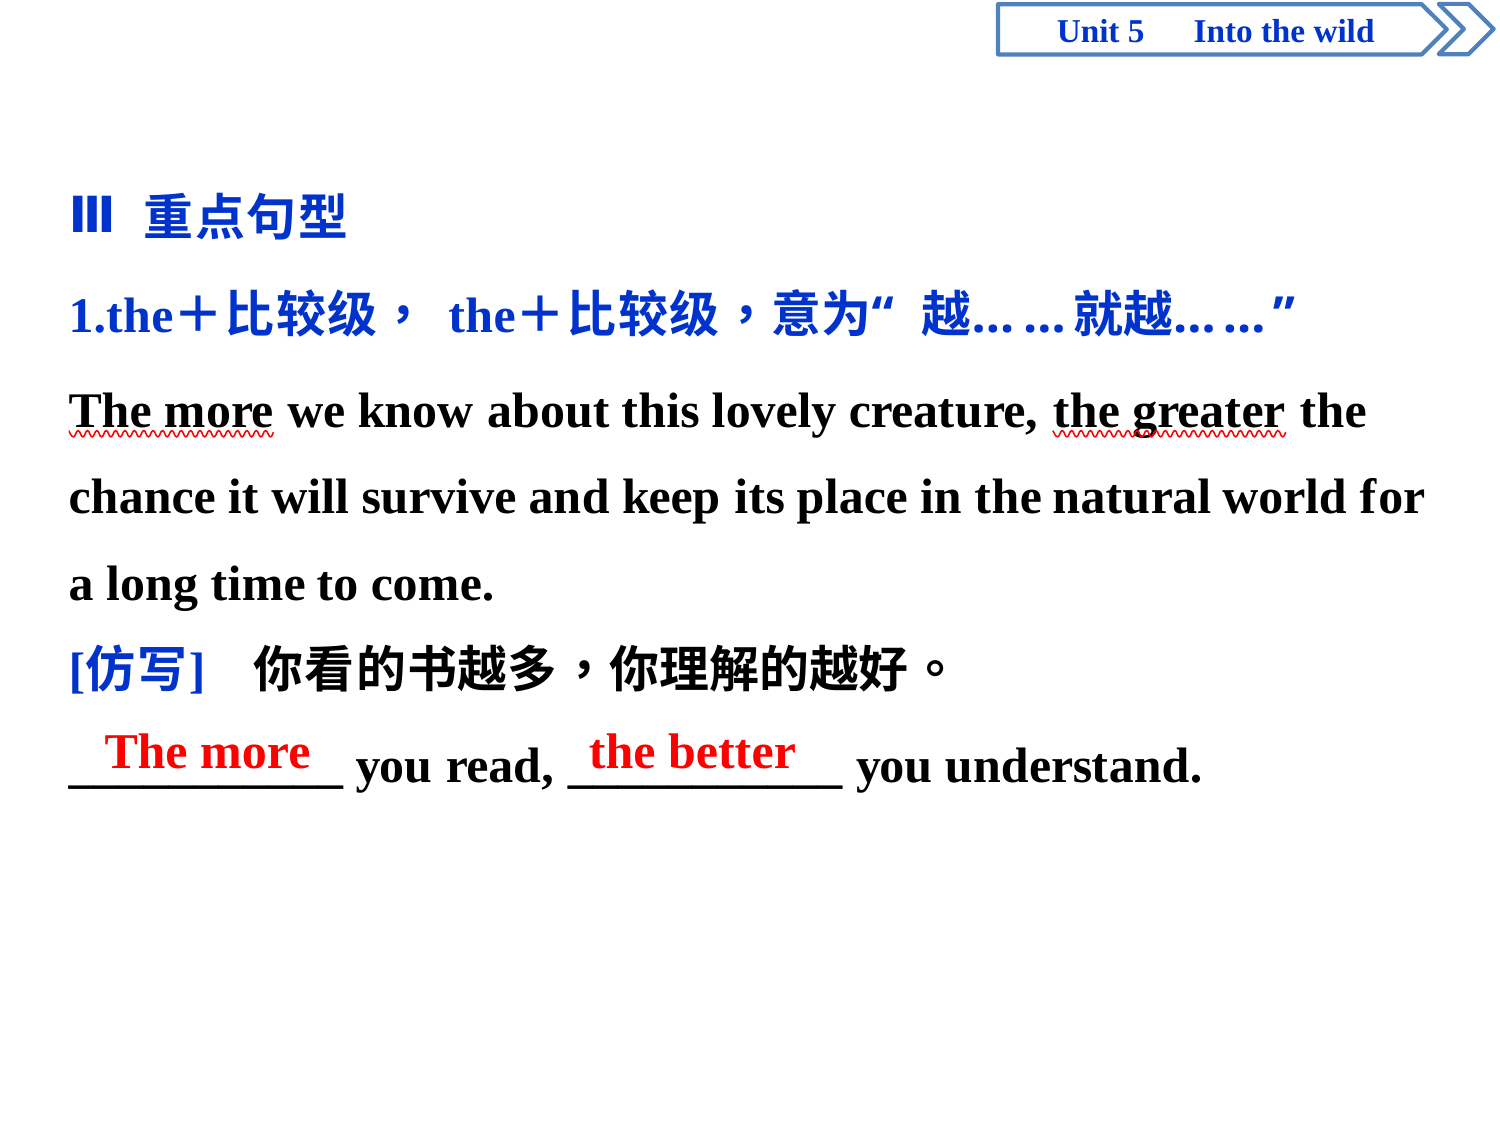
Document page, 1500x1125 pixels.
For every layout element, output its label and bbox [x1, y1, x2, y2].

text_box [68, 182, 1428, 823]
